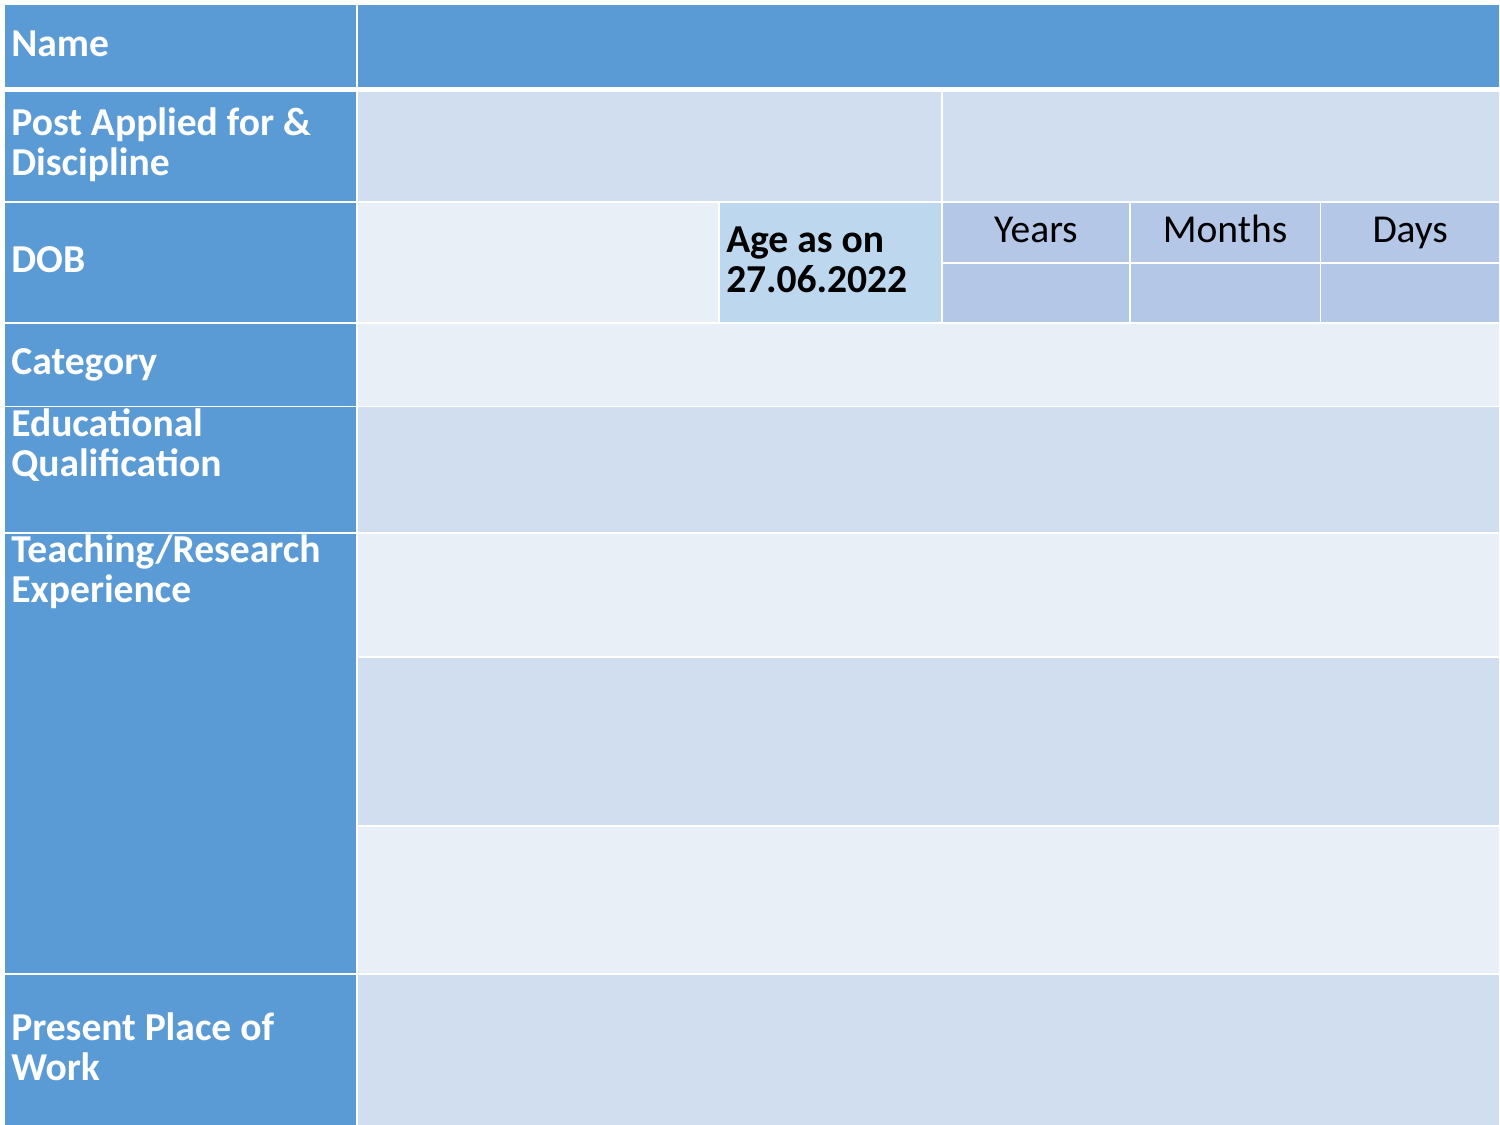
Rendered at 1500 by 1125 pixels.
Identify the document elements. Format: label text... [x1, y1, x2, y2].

table_cell [358, 324, 1499, 406]
table_cell Days [1321, 203, 1499, 262]
table_cell Months [1131, 203, 1320, 262]
table_cell Post Applied for & Discipline [5, 92, 356, 201]
table_cell [358, 975, 1499, 1125]
table_cell [358, 407, 1499, 532]
table_cell [358, 658, 1499, 825]
table_cell [358, 827, 1499, 973]
table_cell [1131, 264, 1320, 322]
table_header [358, 5, 1499, 87]
table_cell [943, 92, 1499, 201]
table_header Name [5, 5, 356, 87]
table_cell [358, 534, 1499, 656]
table_cell Category [5, 324, 356, 406]
table_cell [943, 264, 1129, 322]
table_cell Teaching/Research Experience [5, 534, 356, 973]
table_cell DOB [5, 203, 356, 322]
table_cell [358, 92, 941, 201]
table_cell Years [943, 203, 1129, 262]
table_cell [358, 203, 718, 322]
table_cell Educational Qualification [5, 407, 356, 532]
table_cell [1321, 264, 1499, 322]
table_cell Age as on 27.06.2022 [720, 203, 941, 322]
table_cell Present Place of Work [5, 975, 356, 1125]
